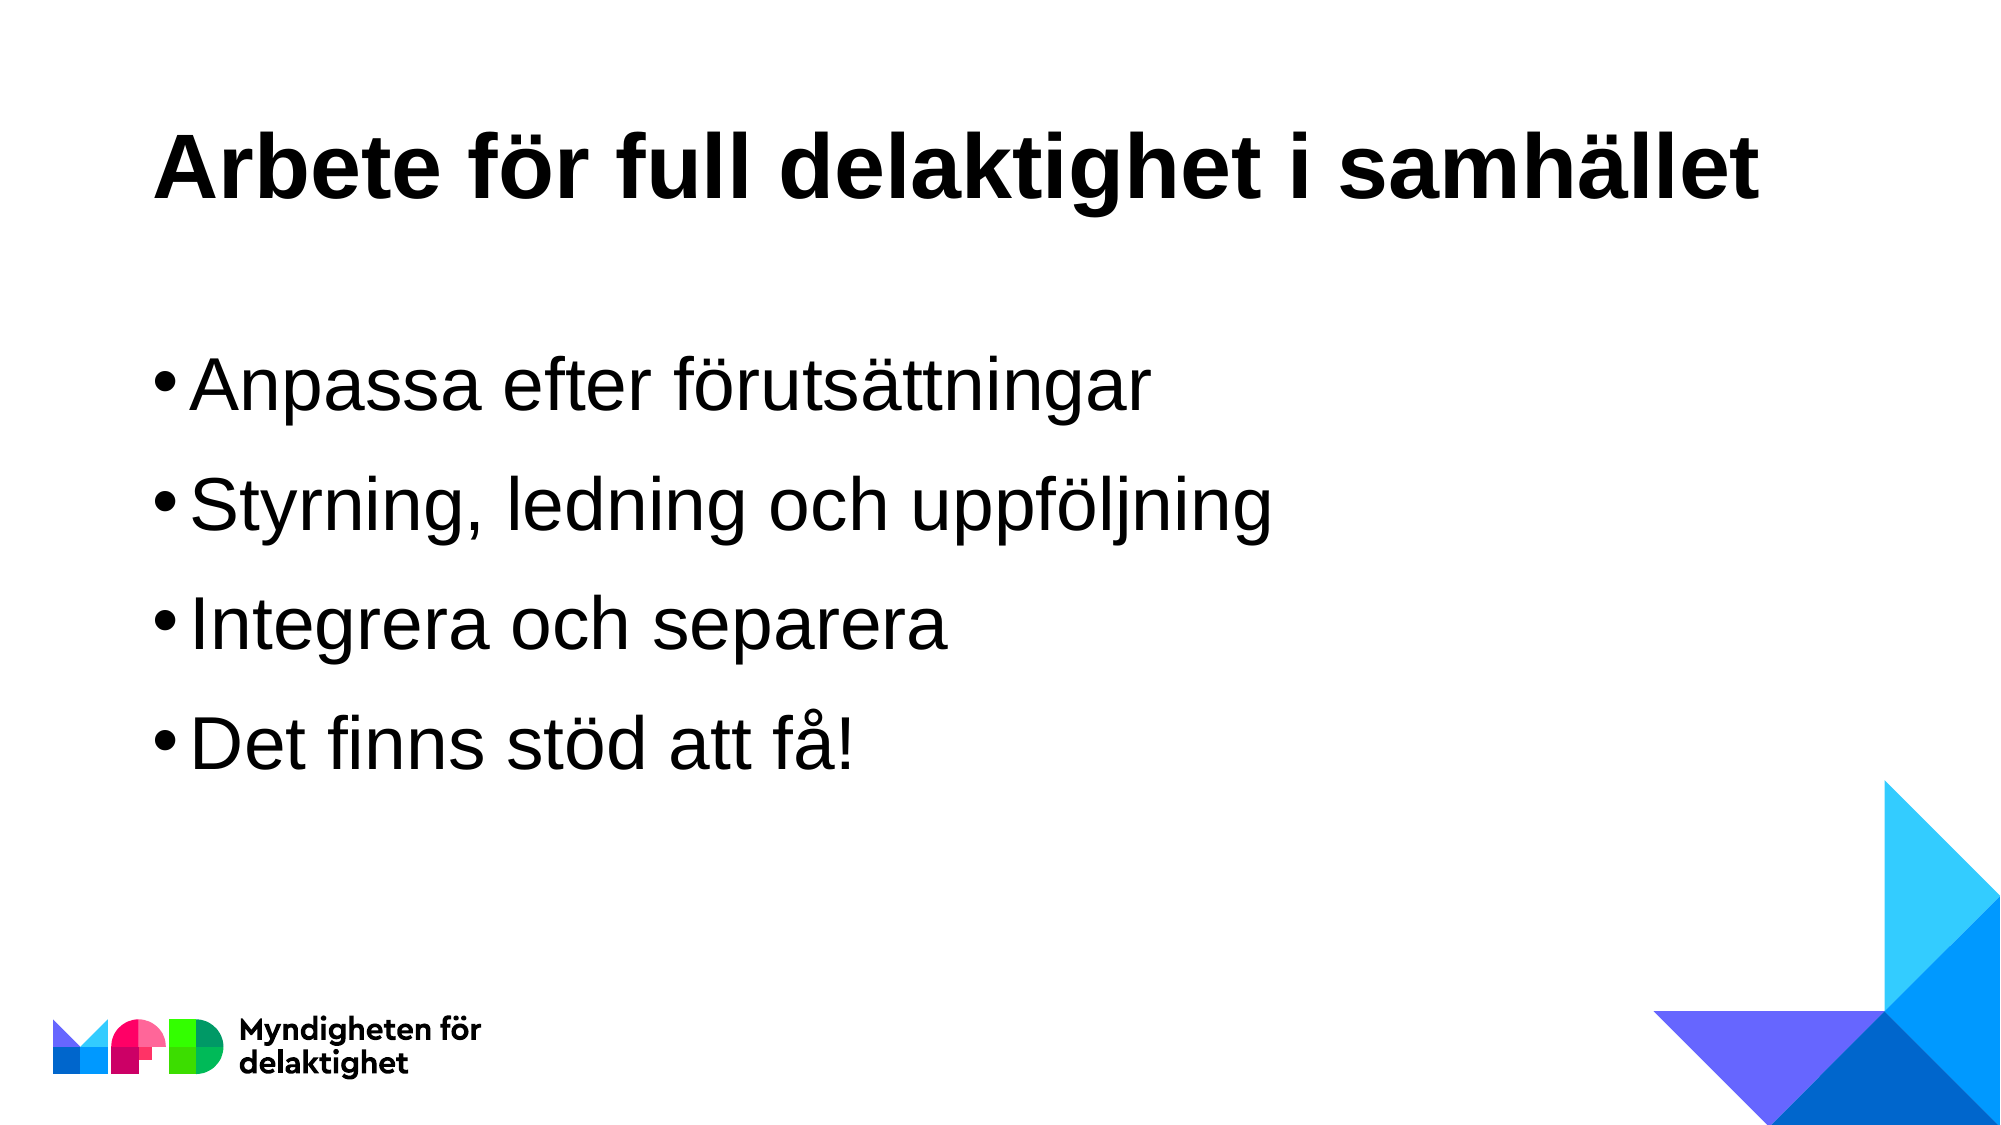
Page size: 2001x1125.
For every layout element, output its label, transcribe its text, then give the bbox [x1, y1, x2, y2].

title Arbete för full delaktighet i samhället [137, 59, 1833, 278]
list Anpassa efter förutsättningar Styrning, ledning och uppföljning Integrera och separera Det finns stöd att få! [137, 318, 1613, 973]
